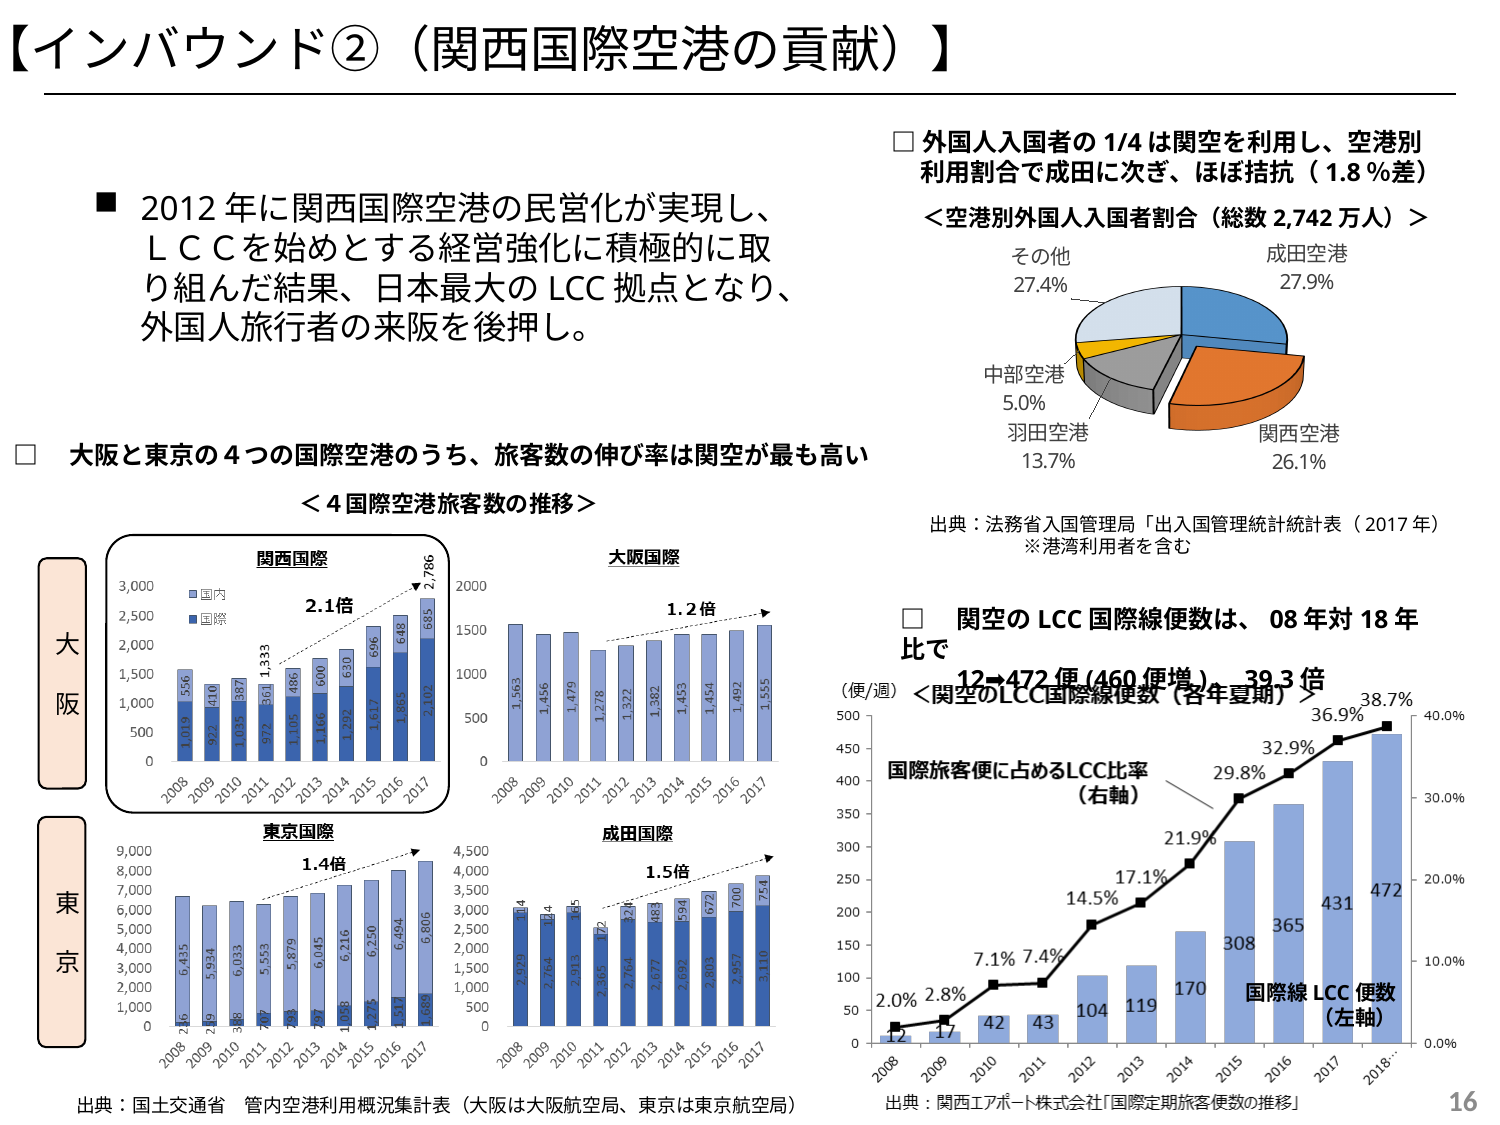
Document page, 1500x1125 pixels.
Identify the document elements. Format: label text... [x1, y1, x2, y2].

slide_number 16 [1470, 1082, 1493, 1118]
text_box 【インバウンド②（関西国際空港の貢献）】 [0, 9, 996, 85]
text_box 大 阪 [37, 557, 87, 790]
text_box □ 大阪と東京の４つの国際空港のうち、旅客数の伸び率は関空が最も高い [0, 432, 872, 478]
text_box [115, 533, 440, 540]
text_box ＜４国際空港旅客数の推移＞ [284, 482, 614, 525]
text_box □外国人入国者の1/4は関空を利用し、空港別利用割合で成田に次ぎ、ほぼ拮抗（1.8％差） [876, 118, 1463, 194]
picture [106, 540, 795, 1082]
text_box ＜空港別外国人入国者割合（総数2,742万人）＞ [907, 195, 1446, 233]
chart [872, 233, 1474, 485]
text_box 東 京 [37, 815, 87, 1049]
text_box □ 関空のLCC国際線便数は、08年対18年比で 12➡472便(460便増)、39.3倍 [885, 595, 1452, 672]
picture [816, 672, 1470, 1120]
text_box 2012年に関西国際空港の民営化が実現し、ＬＣＣを始めとする経営強化に積極的に取り組んだ結果、日本最大のLCC拠点となり、外国人旅行者の来阪を後押し。 [79, 179, 795, 355]
text_box 出典：法務省入国管理局「出入国管理統計統計表（2017年） ※港湾利用者を含む [914, 505, 1474, 565]
text_box 出典：国土交通省 管内空港利用概況集計表（大阪は大阪航空局、東京は東京航空局） [61, 1085, 822, 1124]
